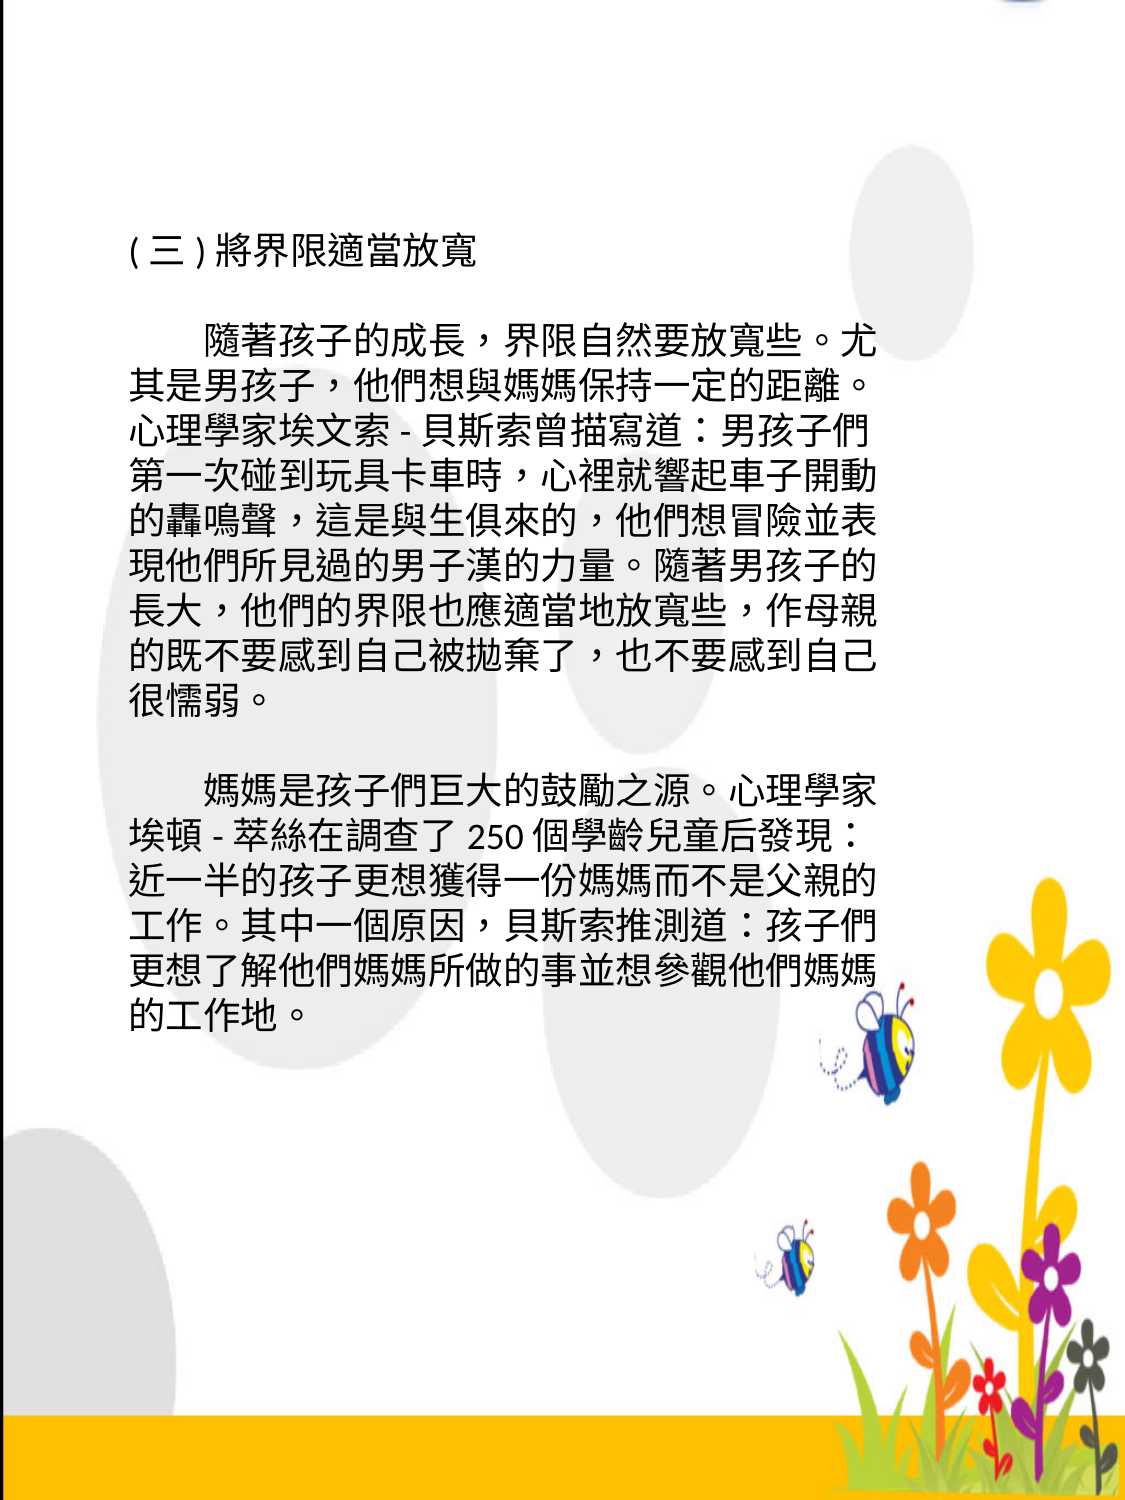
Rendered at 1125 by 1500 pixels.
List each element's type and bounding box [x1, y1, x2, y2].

list [0, 0, 1125, 1500]
